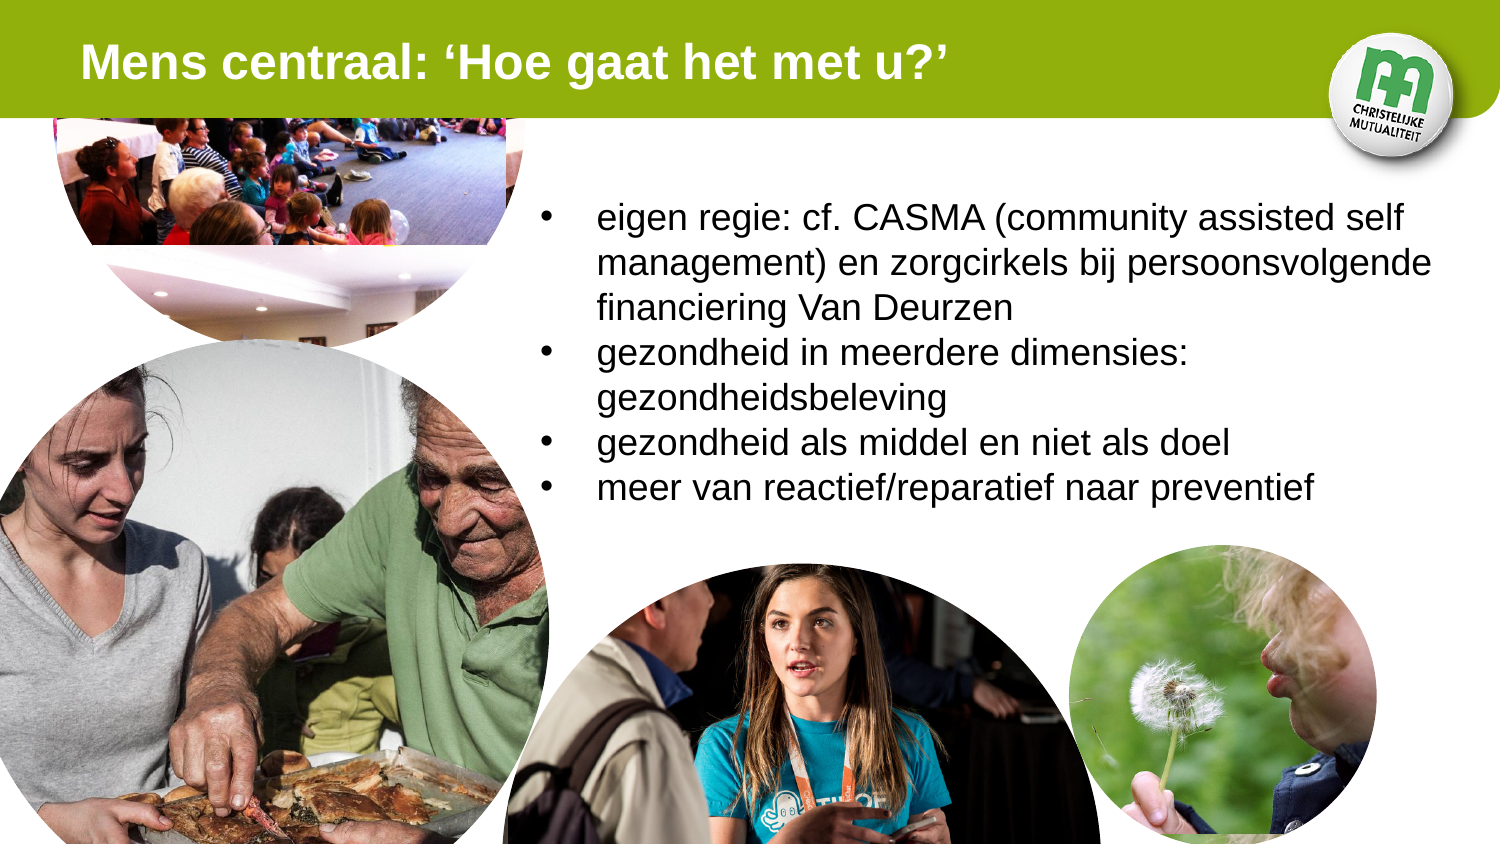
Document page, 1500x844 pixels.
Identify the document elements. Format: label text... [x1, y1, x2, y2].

text_box [1066, 542, 1379, 844]
text_box [64, 194, 515, 348]
text_box eigen regie: cf. CASMA (community assisted self management) en zorgcirkels bij persoonsvolgende financiering Van Deurzen gezondheid in meerdere dimensies: gezondheidsbeleving gezondheid als middel en niet als doel meer van reactief/reparatief naar preventief [525, 194, 1471, 561]
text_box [0, 0, 1500, 186]
text_box [0, 337, 552, 844]
text_box [500, 561, 1103, 844]
